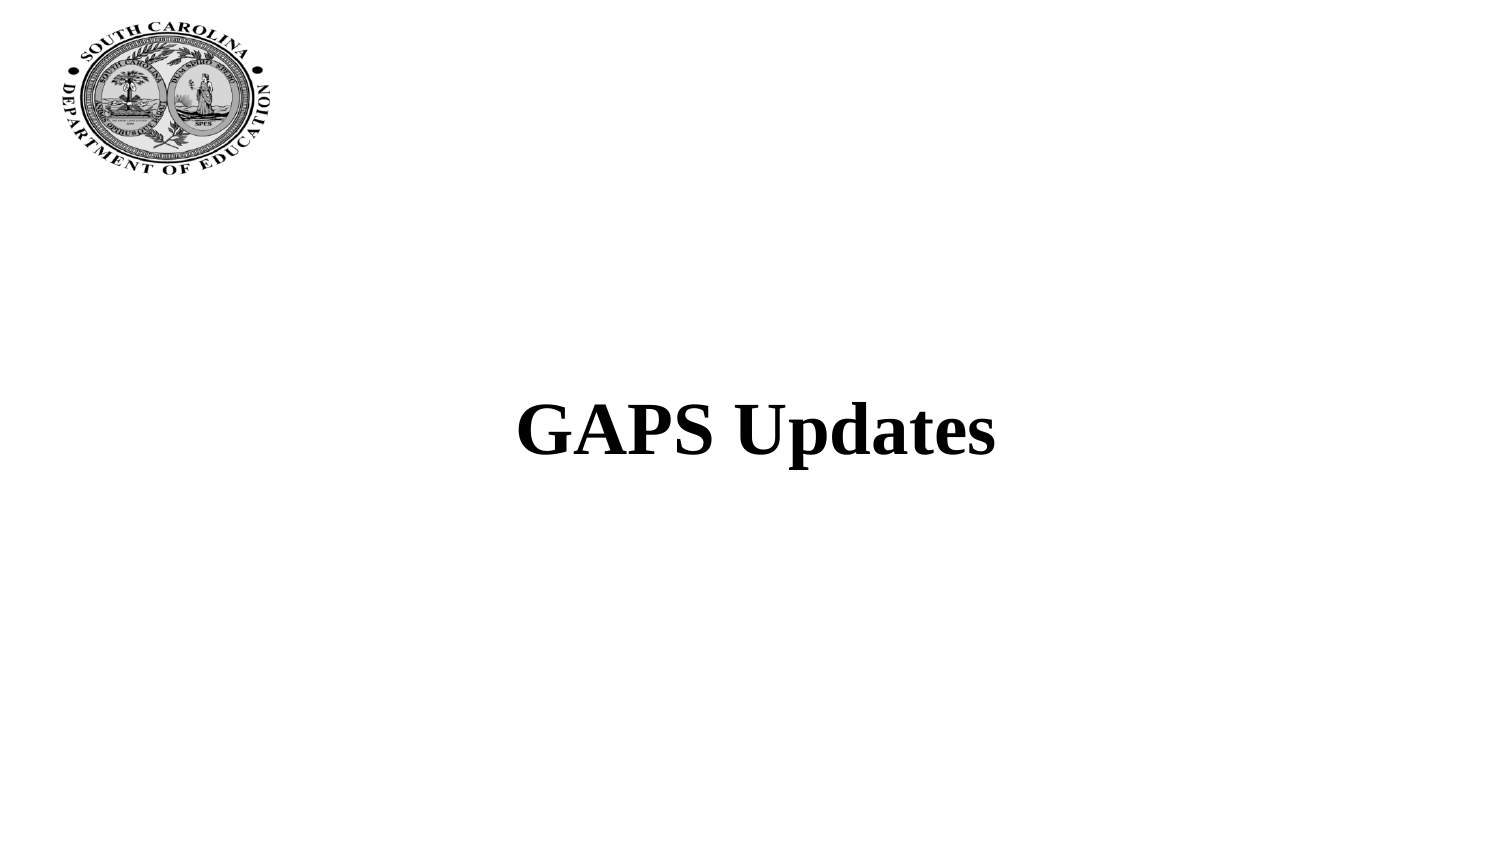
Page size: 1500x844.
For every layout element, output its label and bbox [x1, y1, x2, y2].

picture [50, 18, 280, 179]
list [81, 313, 1432, 677]
